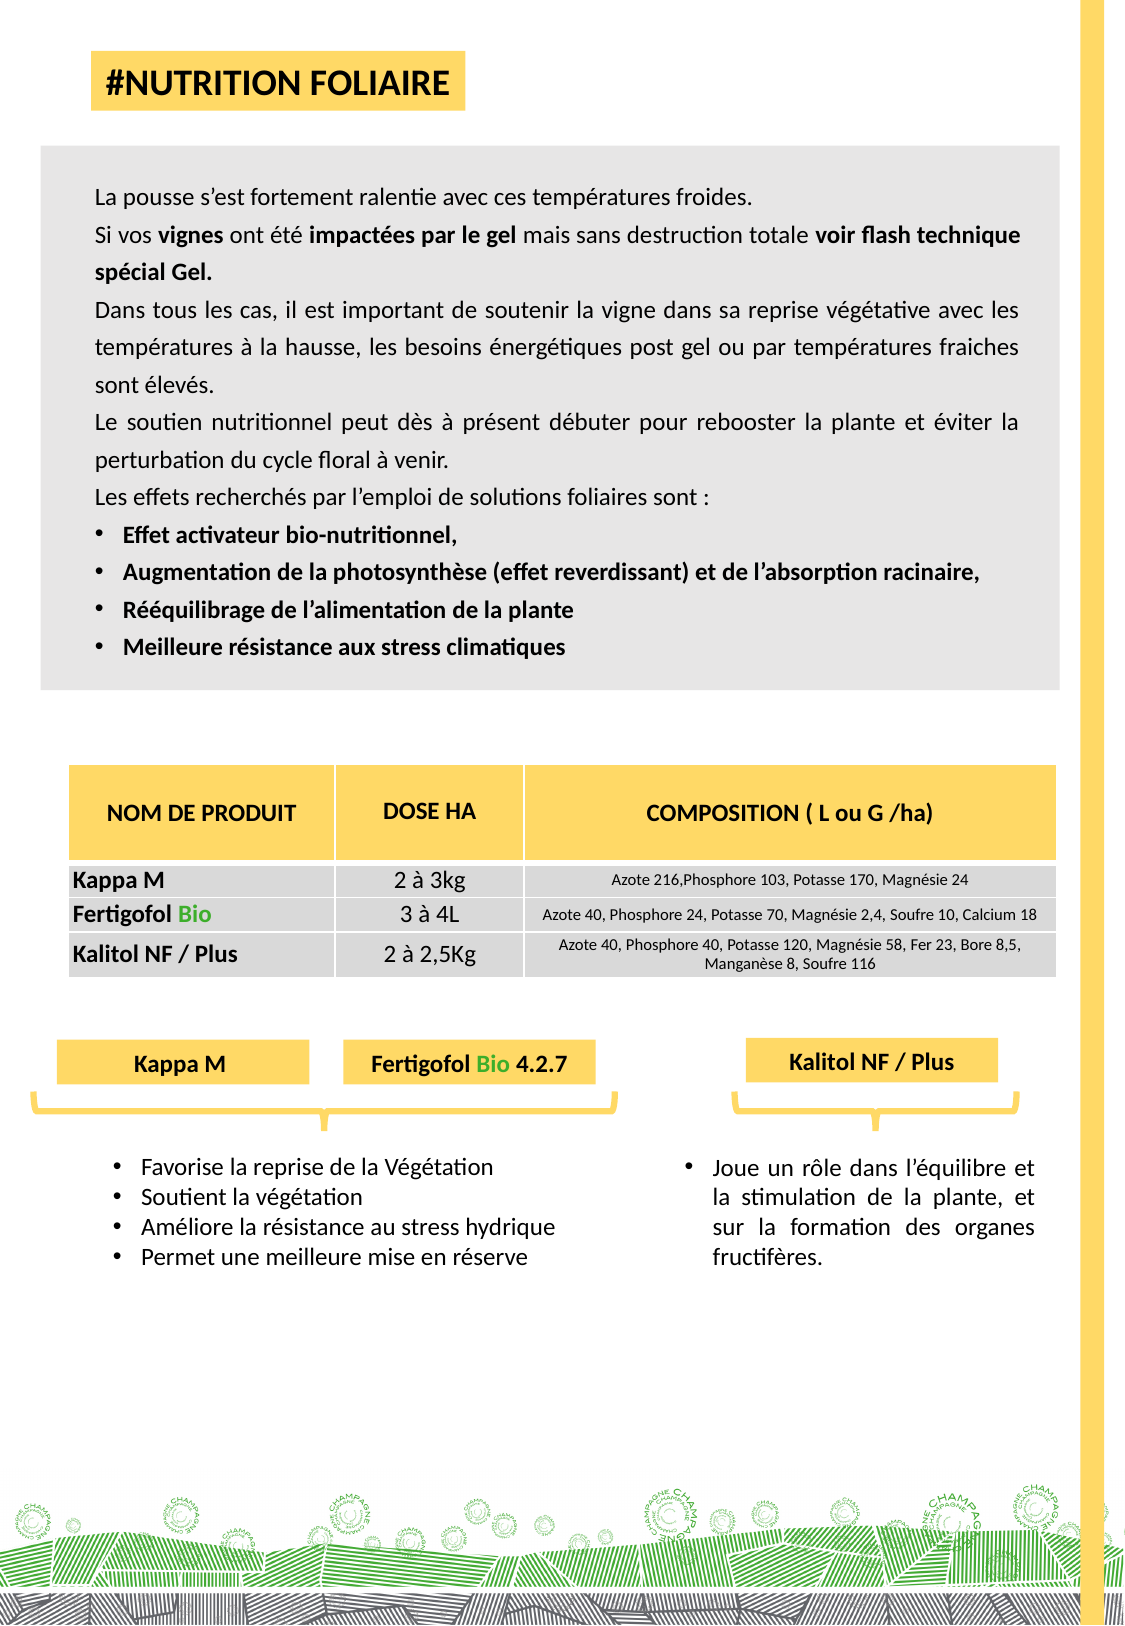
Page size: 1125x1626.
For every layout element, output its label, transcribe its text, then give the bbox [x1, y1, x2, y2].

text_box Favorise la reprise de la Végétation Soutient la végétation Améliore la résistance au stress hydrique Permet une meilleure mise en réserve [98, 1143, 612, 1338]
text_box [1079, 0, 1105, 1468]
table_header COMPOSITION ( L ou G /ha) [525, 765, 1056, 860]
table_cell Kalitol NF / Plus [69, 933, 334, 977]
table_cell Azote 40, Phosphore 24, Potasse 70, Magnésie 2,4, Soufre 10, Calcium 18 [525, 898, 1056, 931]
picture [0, 1468, 1125, 1625]
table_cell Kappa M [69, 866, 334, 897]
text_box Kappa M [56, 1039, 310, 1085]
text_box La pousse s’est fortement ralentie avec ces températures froides. Si vos vignes ont été impactées par le gel mais sans destruction totale voir flash technique spécial Gel. Dans tous les cas, il est important de soutenir la vigne dans sa reprise végétative avec les températures à la hausse, les besoins énergétiques post gel ou par températures fraiches sont élevés. Le soutien nutritionnel peut dès à présent débuter pour rebooster la plante et éviter la perturbation du cycle floral à venir. Les effets recherchés par l’emploi de solutions foliaires sont : Effet activateur bio-nutritionnel, Augmentation de la photosynthèse (effet reverdissant) et de l’absorption racinaire, Rééquilibrage de l’alimentation de la plante Meilleure résistance aux stress climatiques [79, 165, 1036, 668]
text_box [32, 1091, 616, 1132]
table_cell 3 à 4L [336, 898, 523, 931]
text_box Kalitol NF / Plus [745, 1037, 999, 1083]
text_box Joue un rôle dans l’équilibre et la stimulation de la plante, et sur la formation des organes fructifères. [669, 1143, 1051, 1309]
text_box [40, 145, 1061, 691]
table_cell Azote 40, Phosphore 40, Potasse 120, Magnésie 58, Fer 23, Bore 8,5, Manganèse 8, Soufre 116 [525, 933, 1056, 977]
table_cell Azote 216,Phosphore 103, Potasse 170, Magnésie 24 [525, 866, 1056, 897]
text_box [733, 1091, 1018, 1132]
text_box #NUTRITION FOLIAIRE [91, 50, 466, 111]
table_cell 2 à 2,5Kg [336, 933, 523, 977]
table_cell 2 à 3kg [336, 866, 523, 897]
table_header NOM DE Produit [69, 765, 334, 860]
text_box Fertigofol Bio 4.2.7 [343, 1039, 596, 1085]
table_header Dose ha [336, 765, 523, 860]
table_cell Fertigofol Bio [69, 898, 334, 931]
